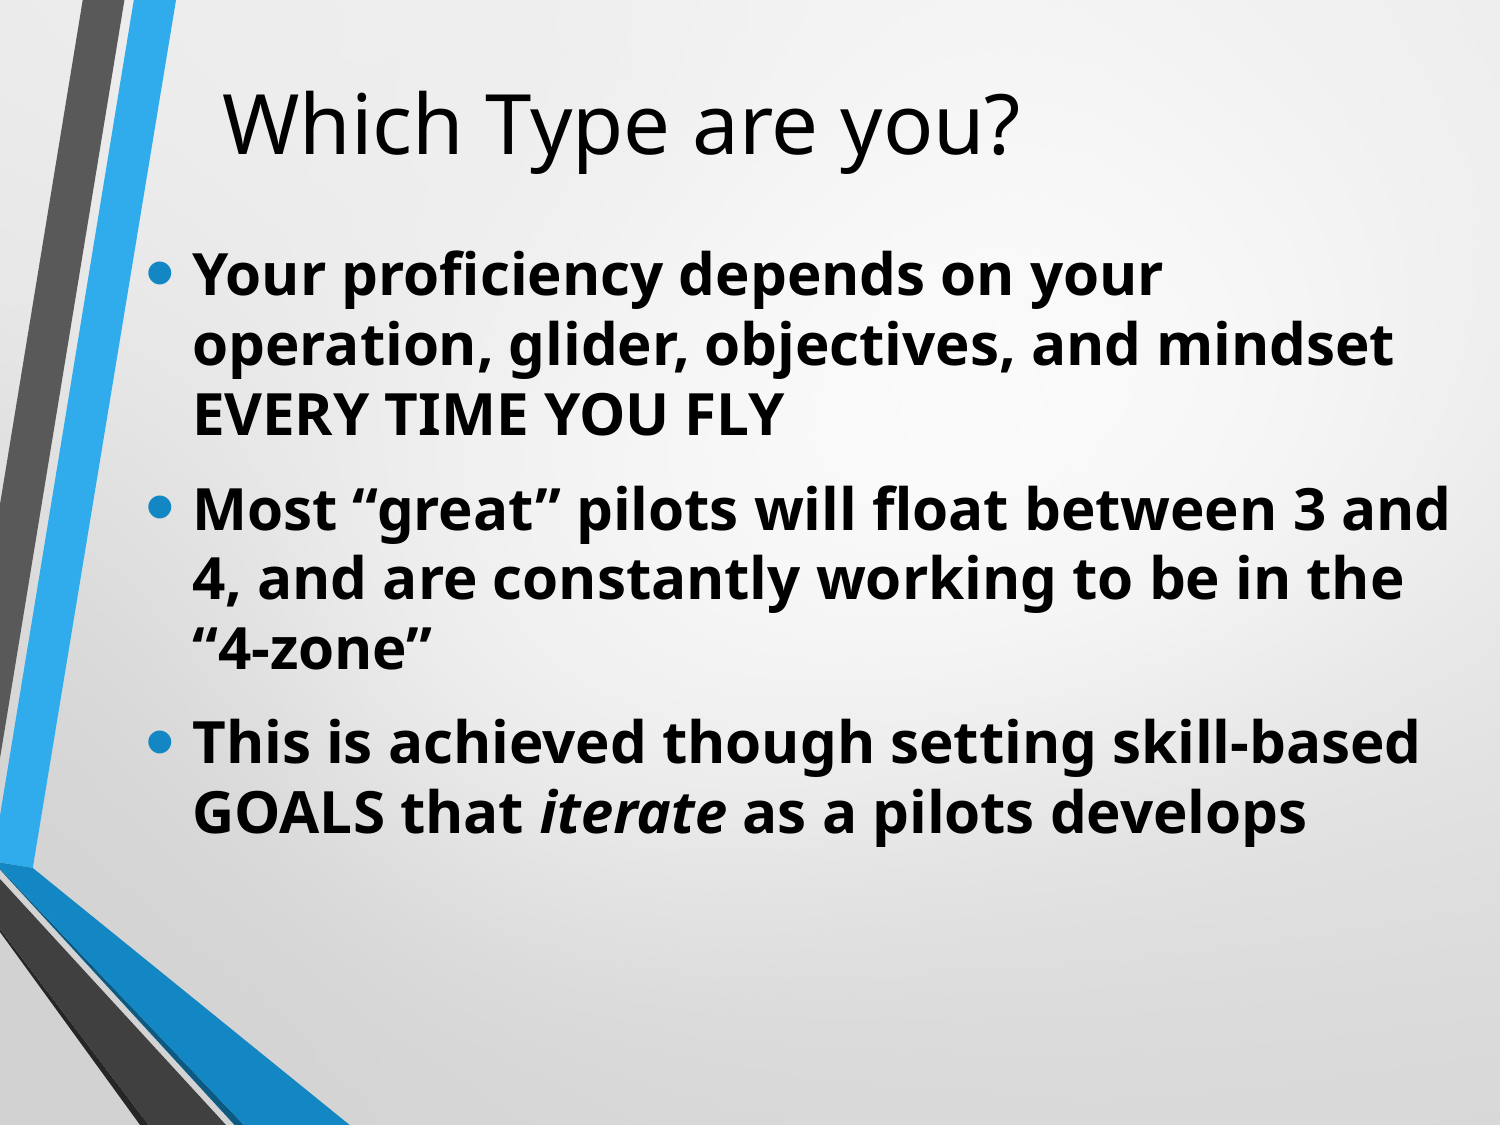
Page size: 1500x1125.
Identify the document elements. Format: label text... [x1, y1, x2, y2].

title Which Type are you? [84, 0, 1160, 247]
list Your proficiency depends on your operation, glider, objectives, and mindset EVERY TIME YOU FLY Most “great” pilots will float between 3 and 4, and are constantly working to be in the “4-zone” This is achieved though setting skill-based GOALS that iterate as a pilots develops [130, 121, 1483, 962]
